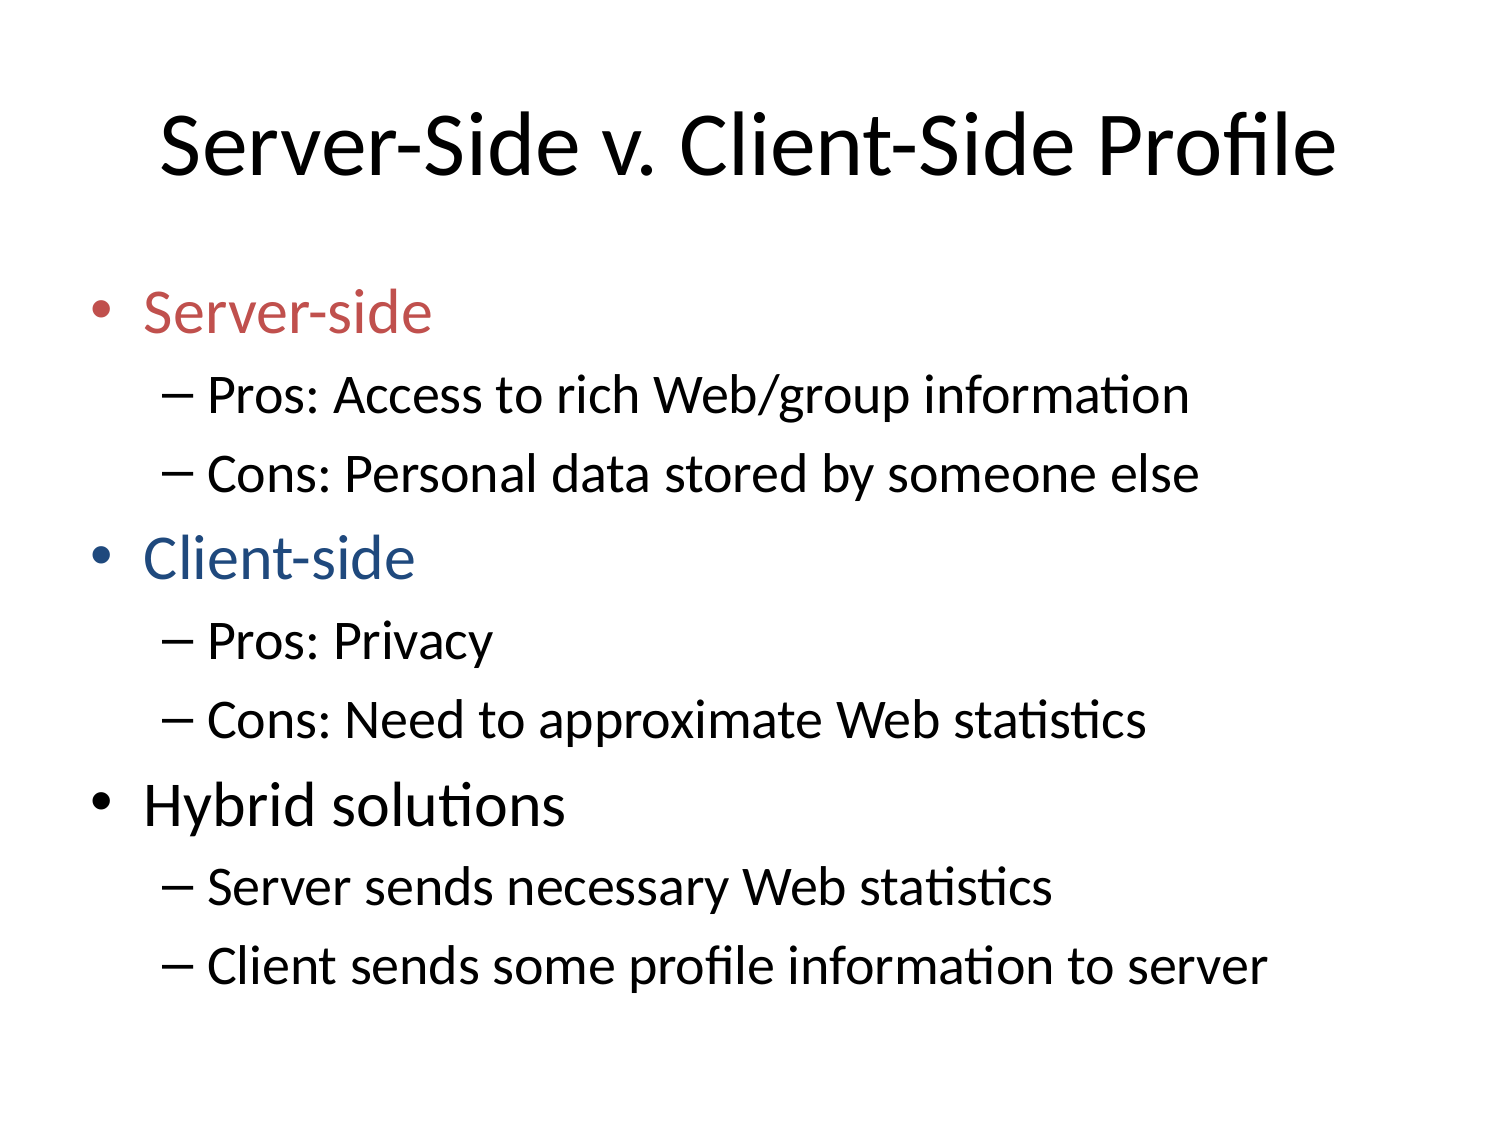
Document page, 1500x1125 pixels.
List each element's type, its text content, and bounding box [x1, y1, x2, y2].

list Server-side Pros: Access to rich Web/group information Cons: Personal data stored by someone else Client-side Pros: Privacy Cons: Need to approximate Web statistics Hybrid solutions Server sends necessary Web statistics Client sends some profile information to server [75, 262, 1425, 1005]
title Server-Side v. Client-Side Profile [75, 45, 1425, 233]
